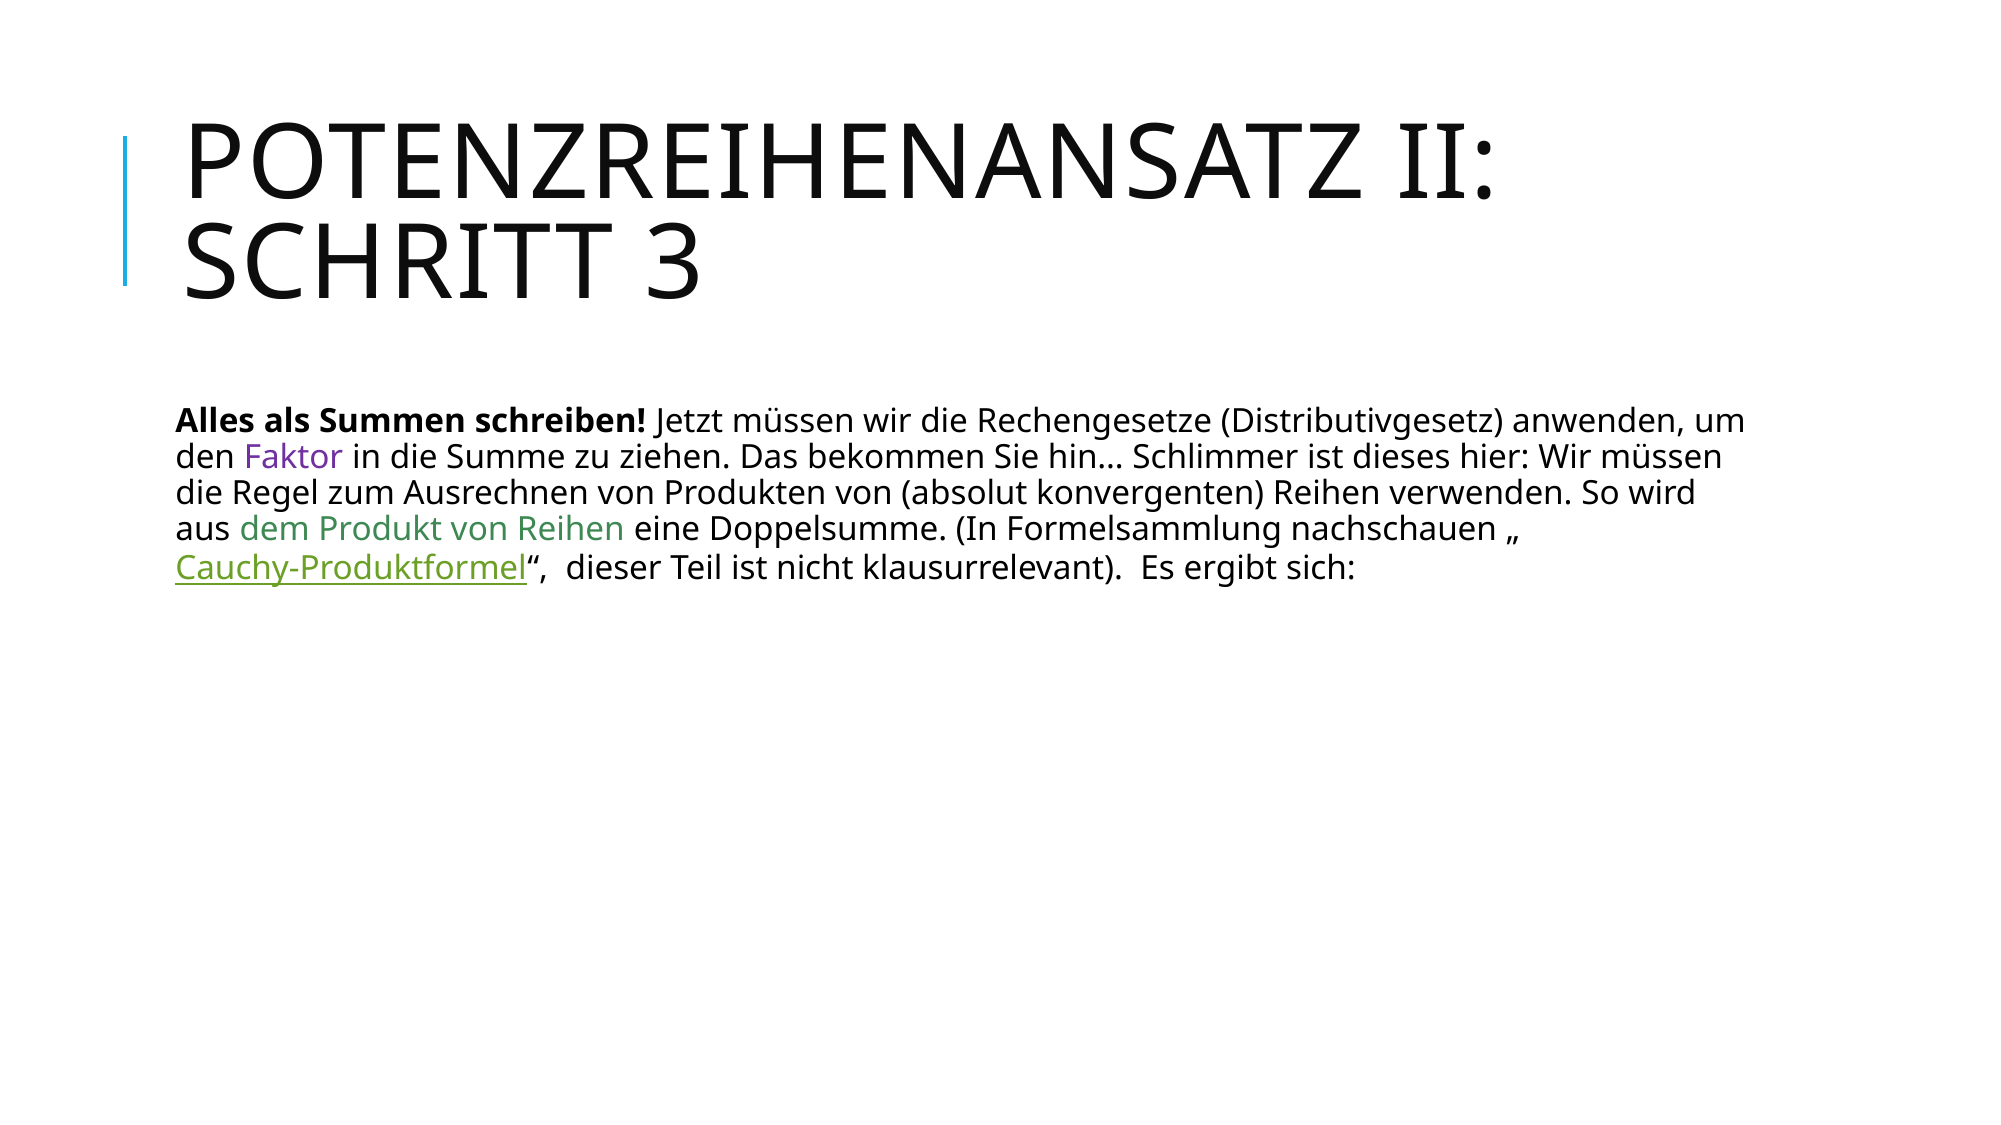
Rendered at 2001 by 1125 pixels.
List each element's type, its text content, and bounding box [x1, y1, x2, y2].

title Potenzreihenansatz II: Schritt 3 [168, 96, 1763, 342]
